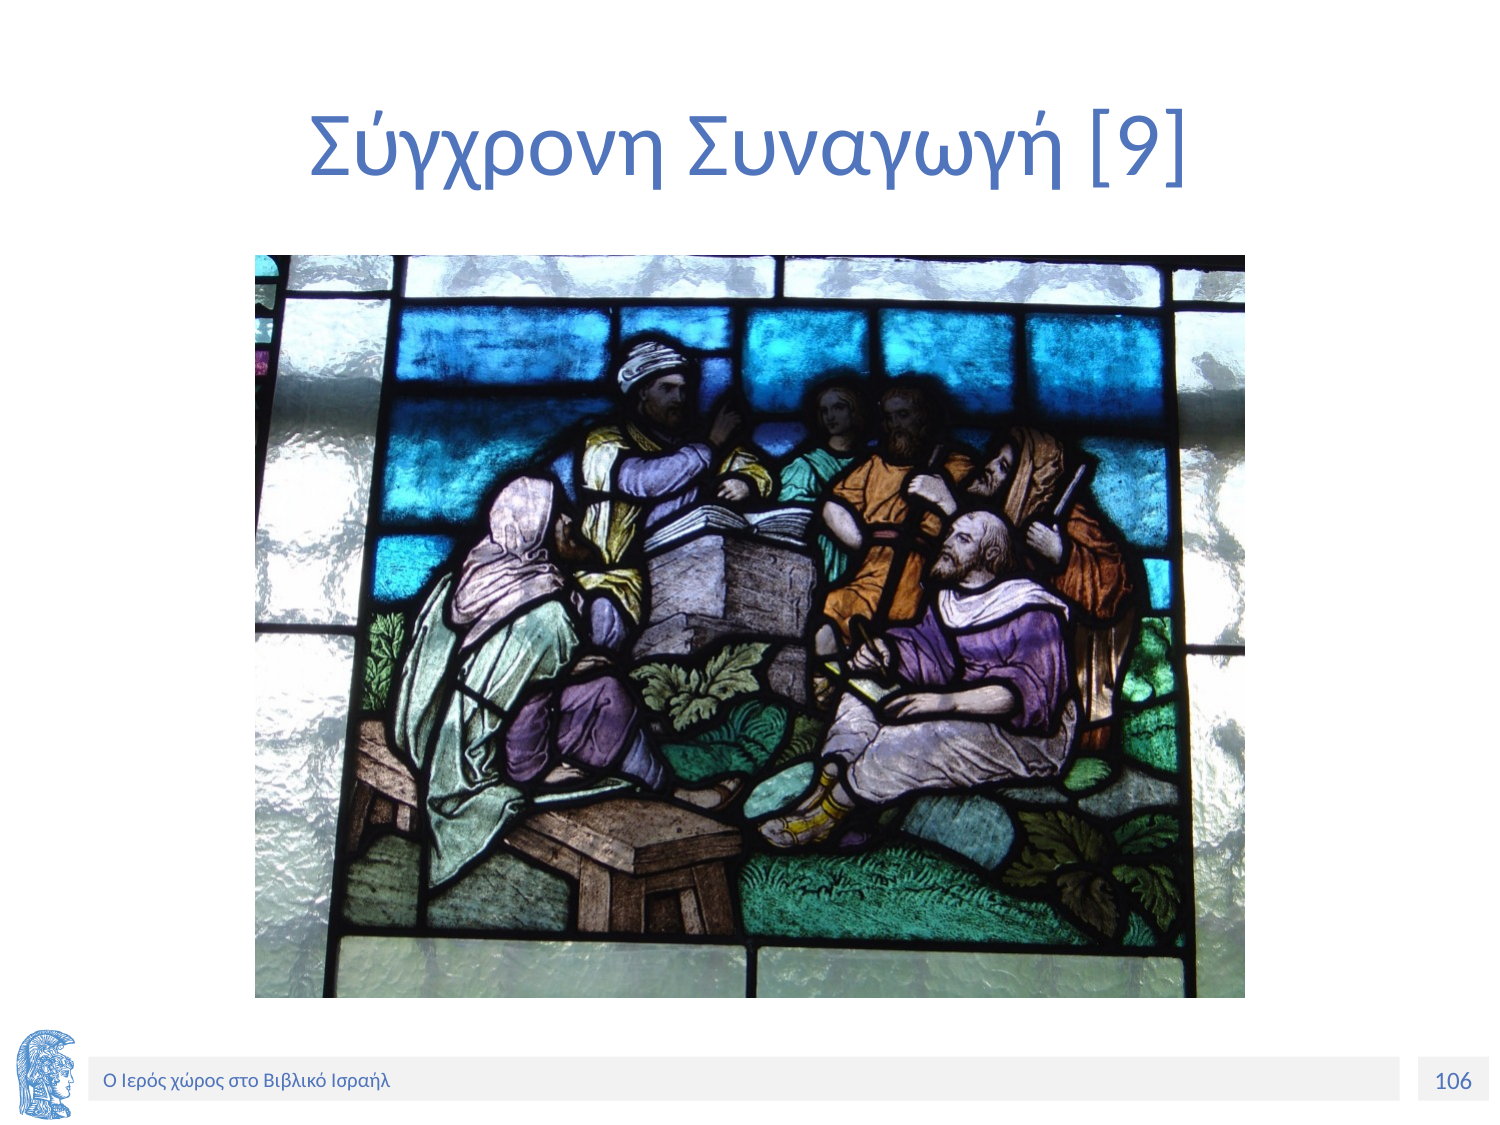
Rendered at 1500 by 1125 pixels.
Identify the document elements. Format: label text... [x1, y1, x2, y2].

picture [9, 1026, 81, 1120]
title Σύγχρονη Συναγωγή [9] [75, 45, 1425, 233]
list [255, 255, 1245, 998]
